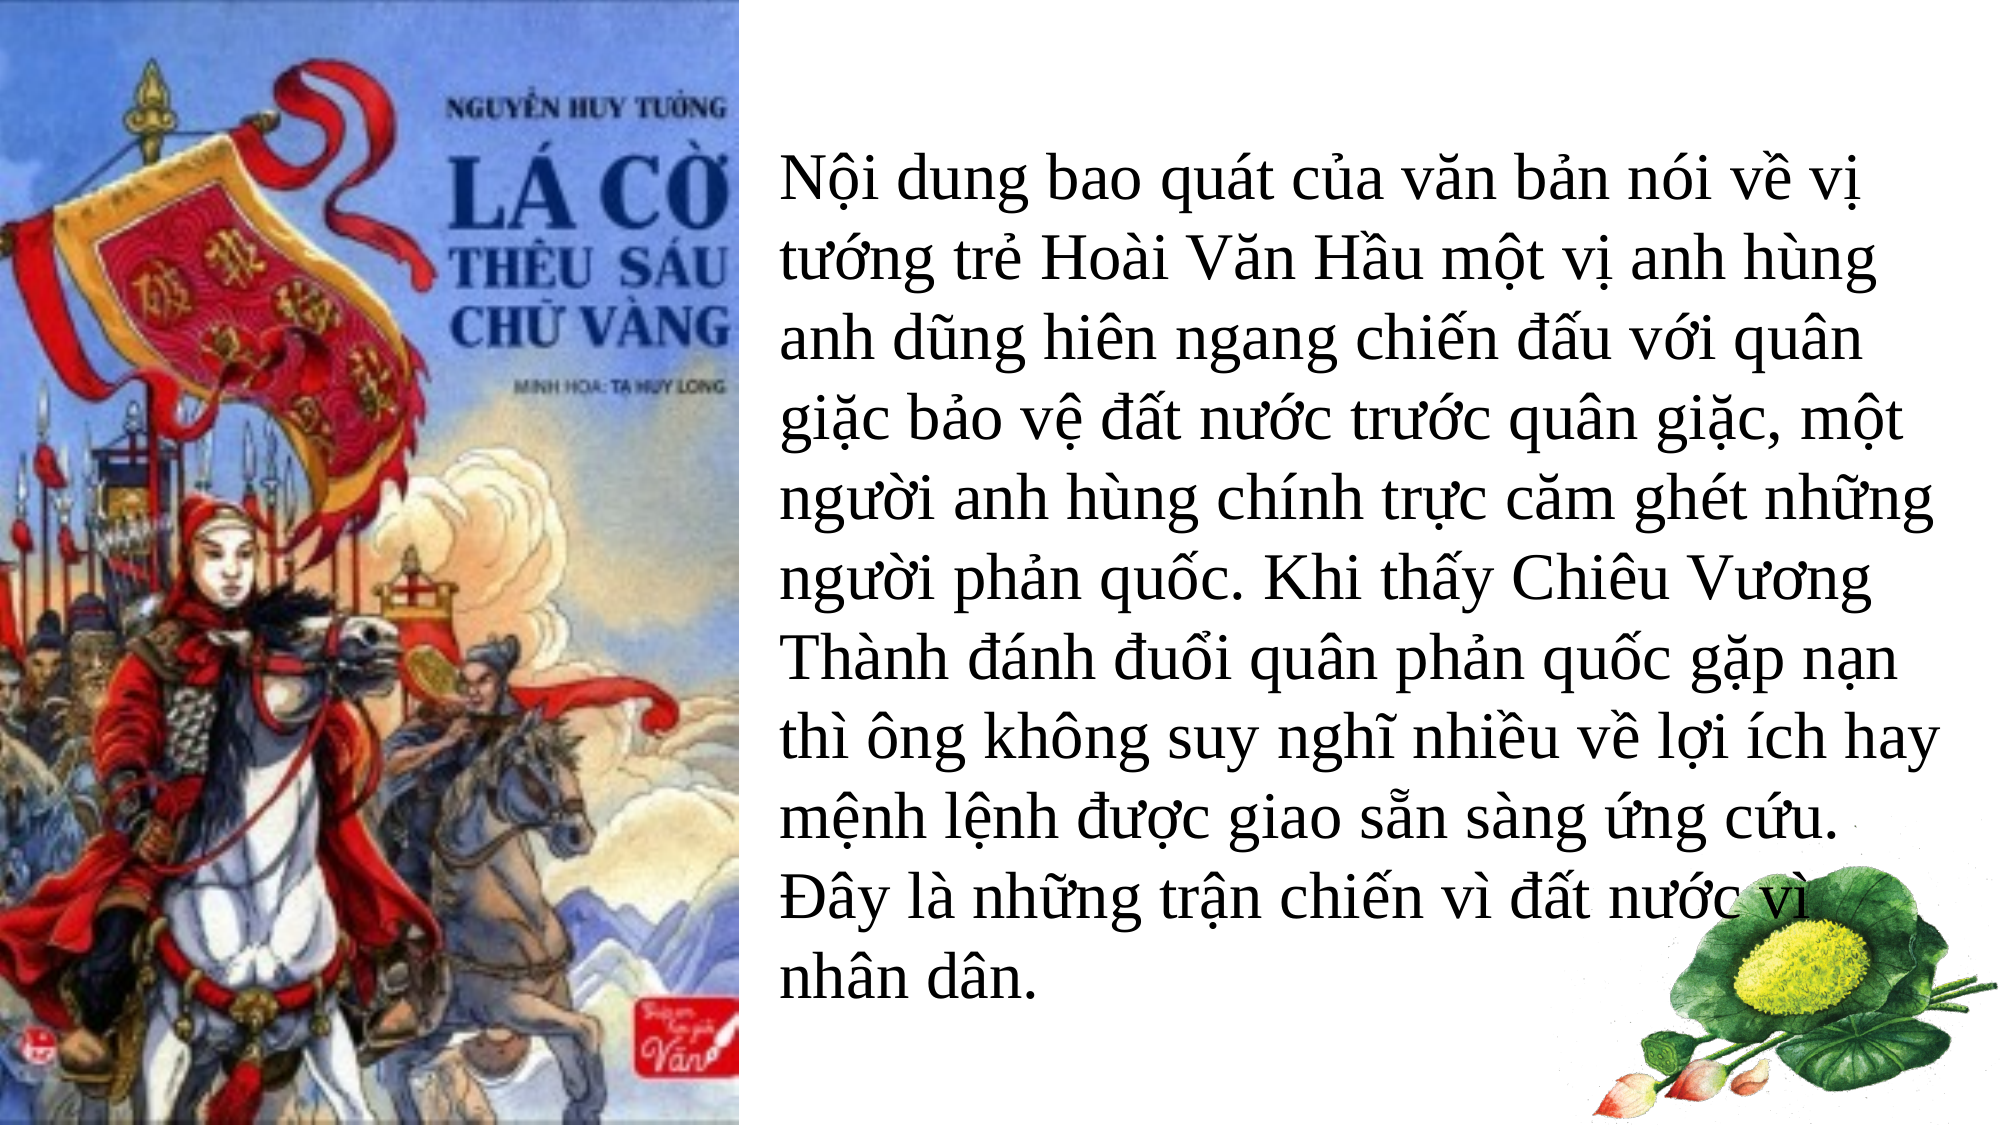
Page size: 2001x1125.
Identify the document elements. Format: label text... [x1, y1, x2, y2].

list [0, 0, 739, 1125]
picture [1489, 729, 2000, 1125]
text_box Nội dung bao quát của văn bản nói về vị tướng trẻ Hoài Văn Hầu một vị anh hùng anh dũng hiên ngang chiến đấu với quân giặc bảo vệ đất nước trước quân giặc, một người anh hùng chính trực căm ghét những người phản quốc. Khi thấy Chiêu Vương Thành đánh đuổi quân phản quốc gặp nạn thì ông không suy nghĩ nhiều về lợi ích hay mệnh lệnh được giao sẵn sàng ứng cứu. Đây là những trận chiến vì đất nước vì nhân dân. [764, 125, 1974, 1020]
